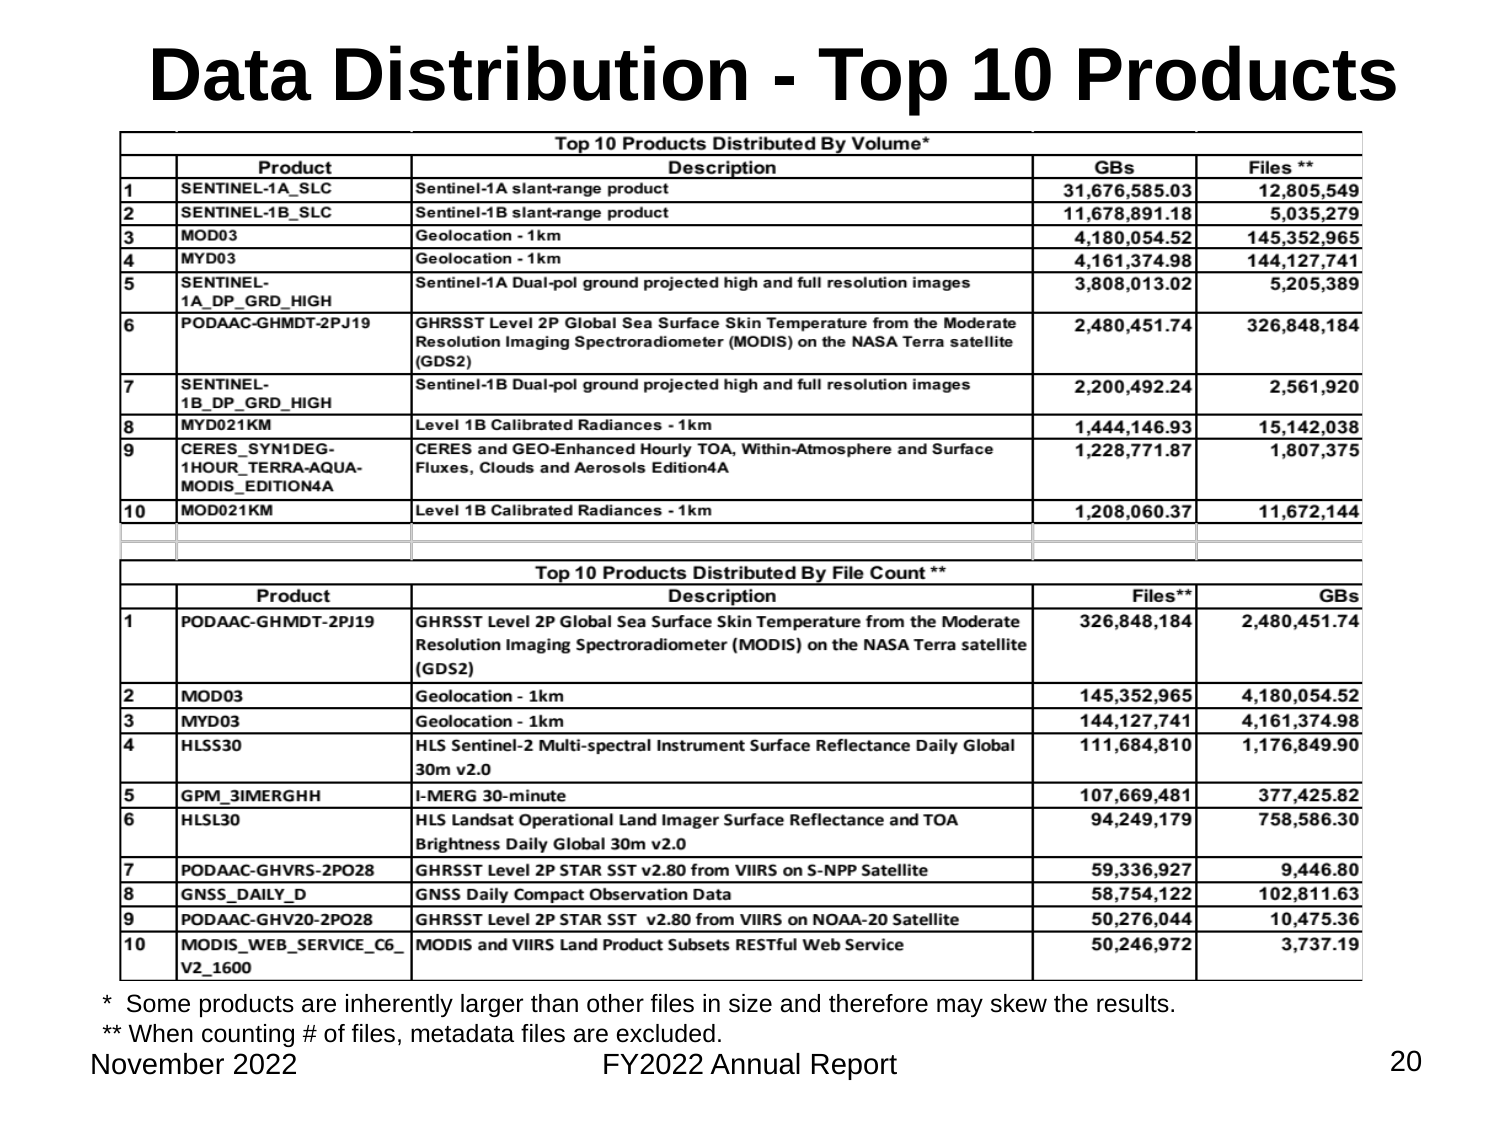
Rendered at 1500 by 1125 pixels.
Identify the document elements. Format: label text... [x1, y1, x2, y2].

text_box * Some products are inherently larger than other files in size and therefore may skew the results. ** When counting # of files, metadata files are excluded. [87, 980, 1350, 1056]
slide_number 20 [1087, 1034, 1438, 1113]
picture [119, 131, 1363, 981]
footer FY2022 Annual Report [512, 1037, 988, 1116]
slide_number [74, 1037, 426, 1116]
title Data Distribution - Top 10 Products [106, 22, 1443, 119]
